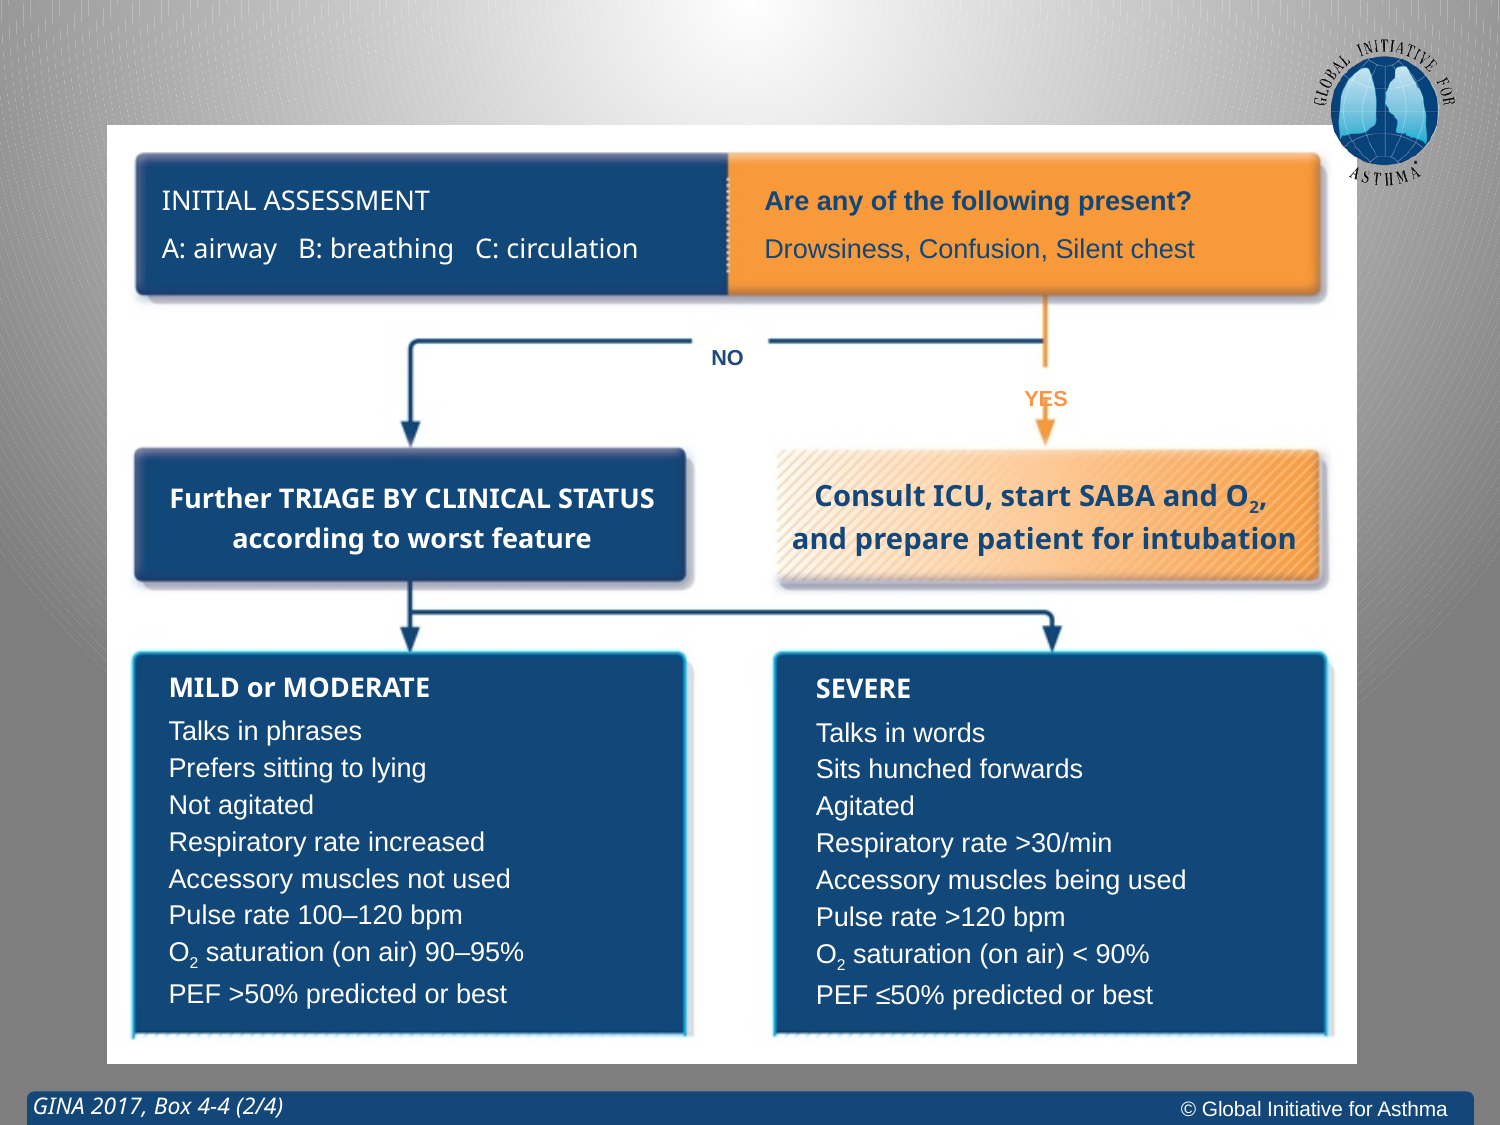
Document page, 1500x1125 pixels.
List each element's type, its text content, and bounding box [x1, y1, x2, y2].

picture [106, 29, 1466, 1064]
text_box GINA 2017, Box 4-4 (2/4) [26, 1091, 365, 1125]
